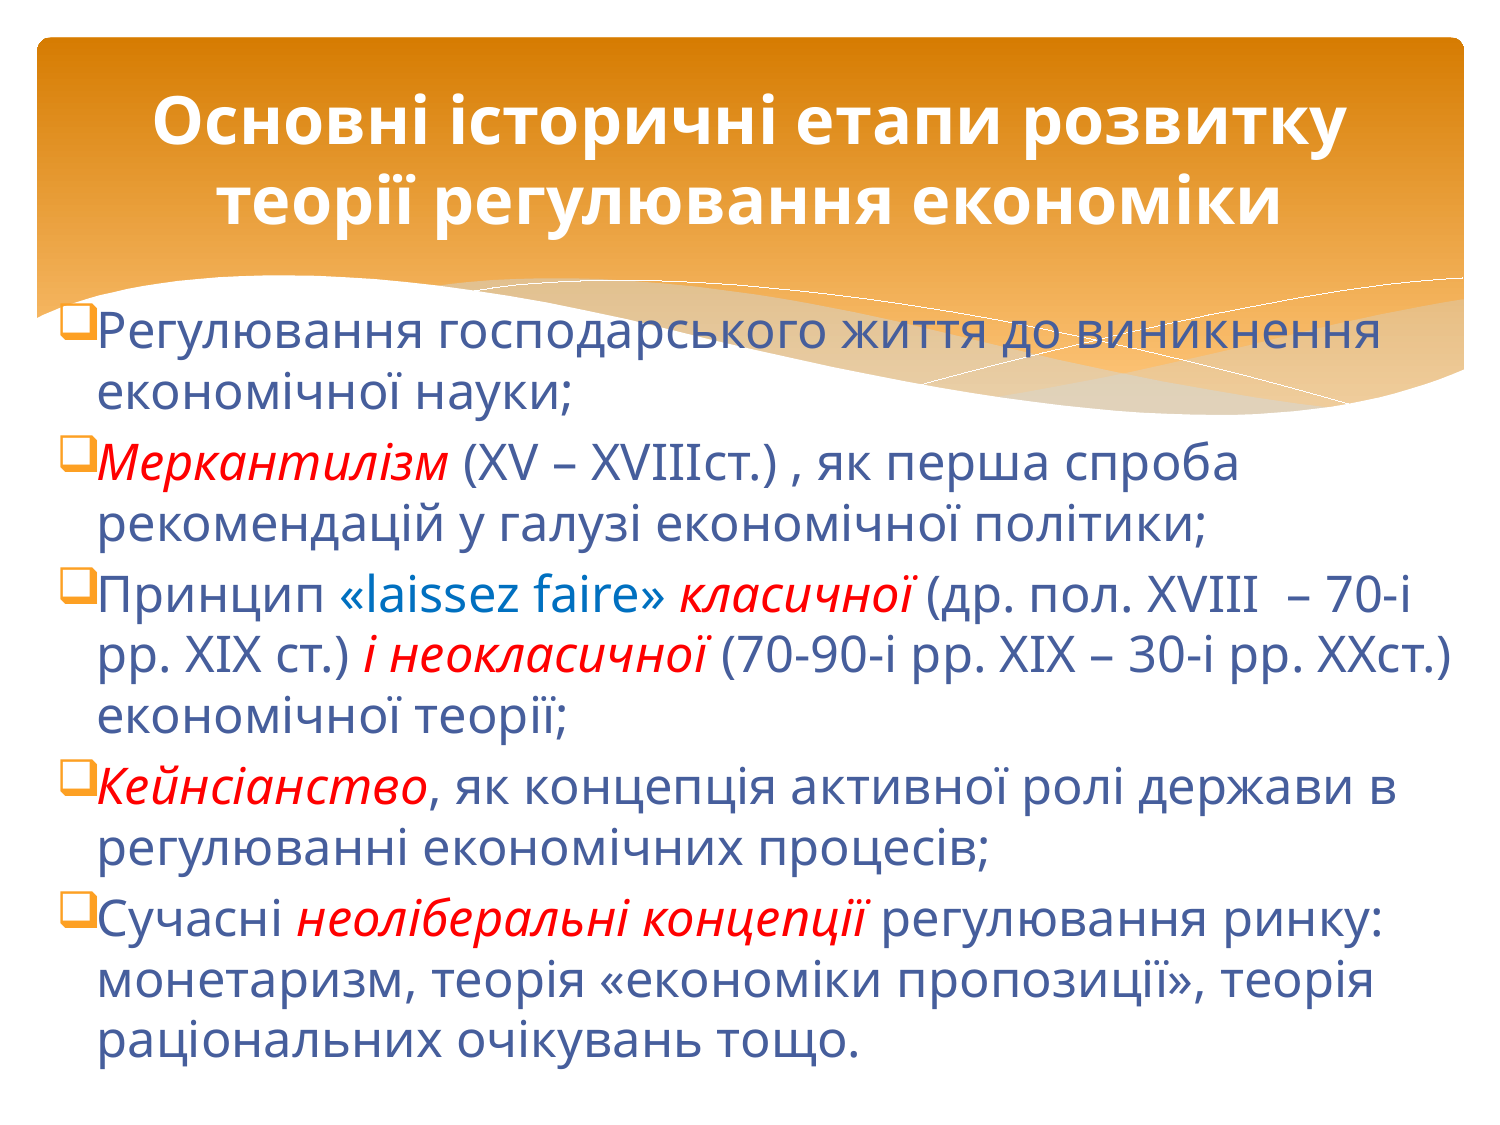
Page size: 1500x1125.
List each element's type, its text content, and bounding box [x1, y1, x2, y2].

title Основні історичні етапи розвитку теорії регулювання економіки [75, 55, 1425, 261]
list Регулювання господарського життя до виникнення економічної науки; Меркантилізм (ХV – ХVІІІст.) , як перша спроба рекомендацій у галузі економічної політики; Принцип «laissez faire» класичної (др. пол. ХVIII – 70-і рр. ХІХ ст.) і неокласичної (70-90-і рр. ХІХ – 30-і рр. ХХст.) економічної теорії; Кейнсіанство, як концепція активної ролі держави в регулюванні економічних процесів; Сучасні неоліберальні концепції регулювання ринку: монетаризм, теорія «економіки пропозиції», теорія раціональних очікувань тощо. [41, 290, 1471, 1083]
